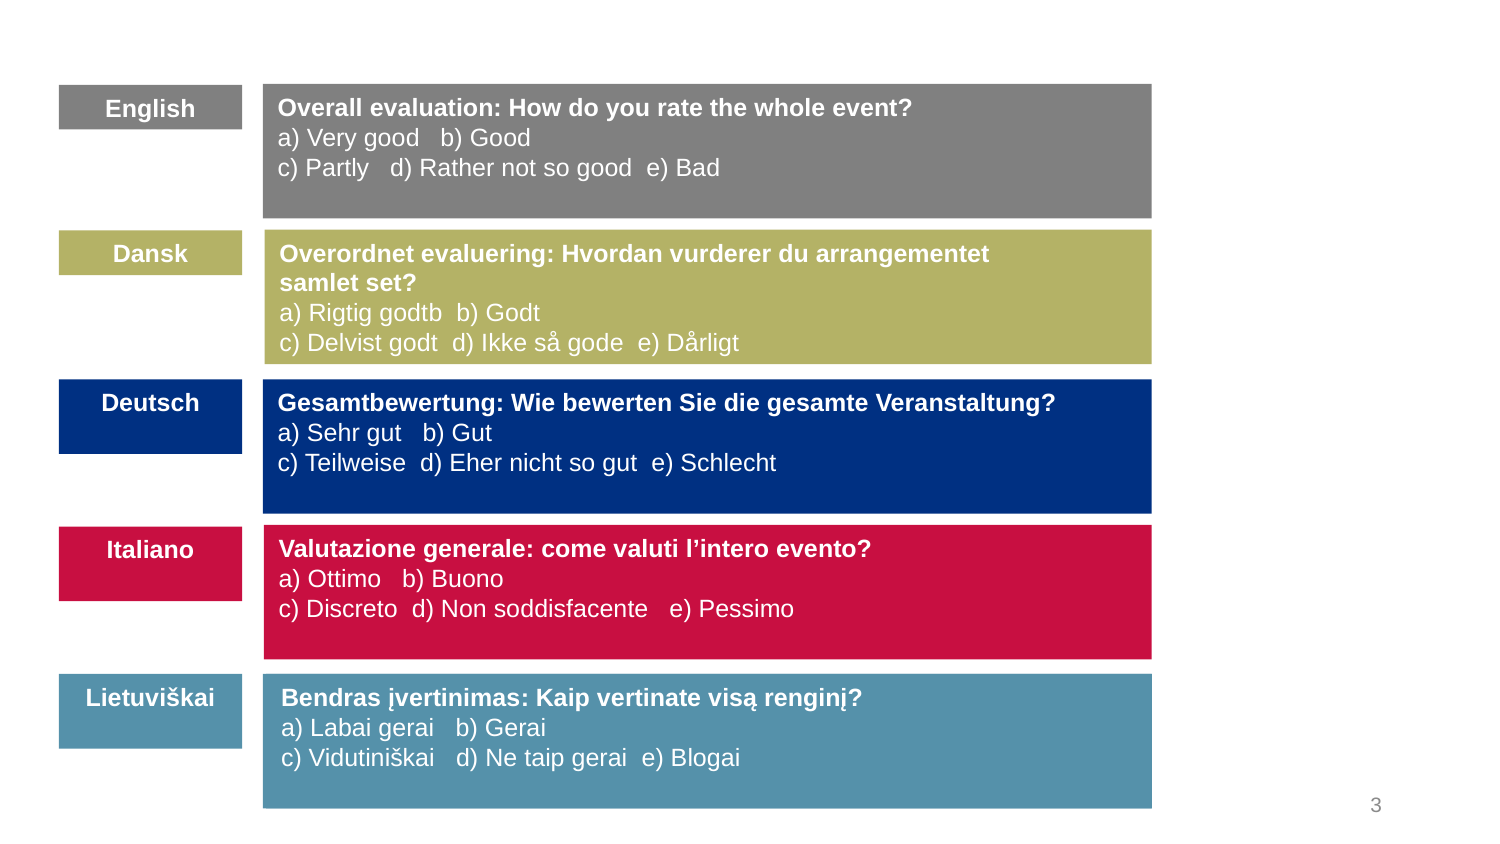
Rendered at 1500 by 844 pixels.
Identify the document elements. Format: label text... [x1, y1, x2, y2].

text_box Deutsch [58, 379, 243, 454]
text_box Bendras įvertinimas: Kaip vertinate visą renginį? a) Labai gerai b) Gerai c) Vidutiniškai d) Ne taip gerai e) Blogai [266, 673, 1152, 809]
text_box Overall evaluation: How do you rate the whole event? a) Very good b) Good c) Partly d) Rather not so good e) Bad [262, 83, 1152, 219]
text_box English [58, 84, 243, 130]
text_box Gesamtbewertung: Wie bewerten Sie die gesamte Veranstaltung? a) Sehr gut b) Gut c) Teilweise d) Eher nicht so gut e) Schlecht [262, 379, 1152, 514]
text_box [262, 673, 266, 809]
text_box Italiano [58, 526, 243, 602]
slide_number 3 [1059, 782, 1397, 828]
text_box Dansk [58, 230, 243, 276]
text_box Lietuviškai [58, 673, 243, 749]
text_box Valutazione generale: come valuti l’intero evento? a) Ottimo b) Buono c) Discreto d) Non soddisfacente e) Pessimo [263, 524, 1152, 660]
text_box Overordnet evaluering: Hvordan vurderer du arrangementet samlet set? a) Rigtig godtb b) Godt c) Delvist godt d) Ikke så gode e) Dårligt [264, 229, 1152, 365]
